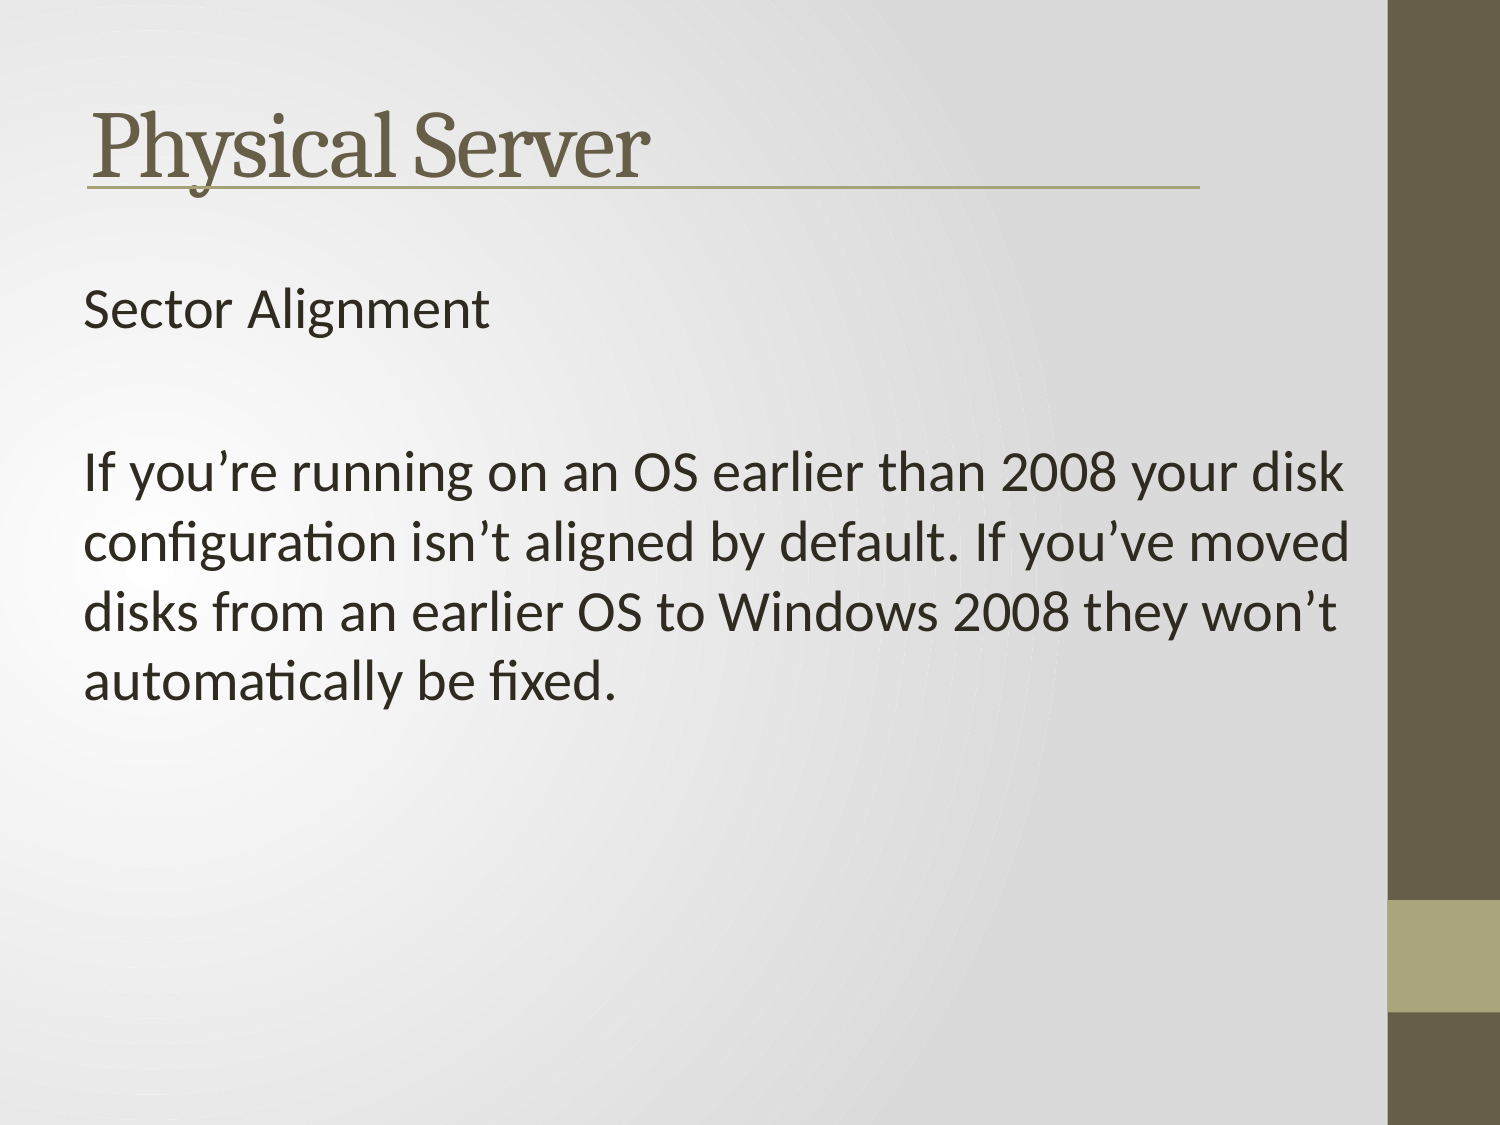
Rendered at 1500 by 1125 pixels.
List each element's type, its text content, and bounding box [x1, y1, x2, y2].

list Sector Alignment If you’re running on an OS earlier than 2008 your disk configuration isn’t aligned by default. If you’ve moved disks from an earlier OS to Windows 2008 they won’t automatically be fixed. [50, 262, 1375, 1050]
title Physical Server [75, 45, 1325, 233]
